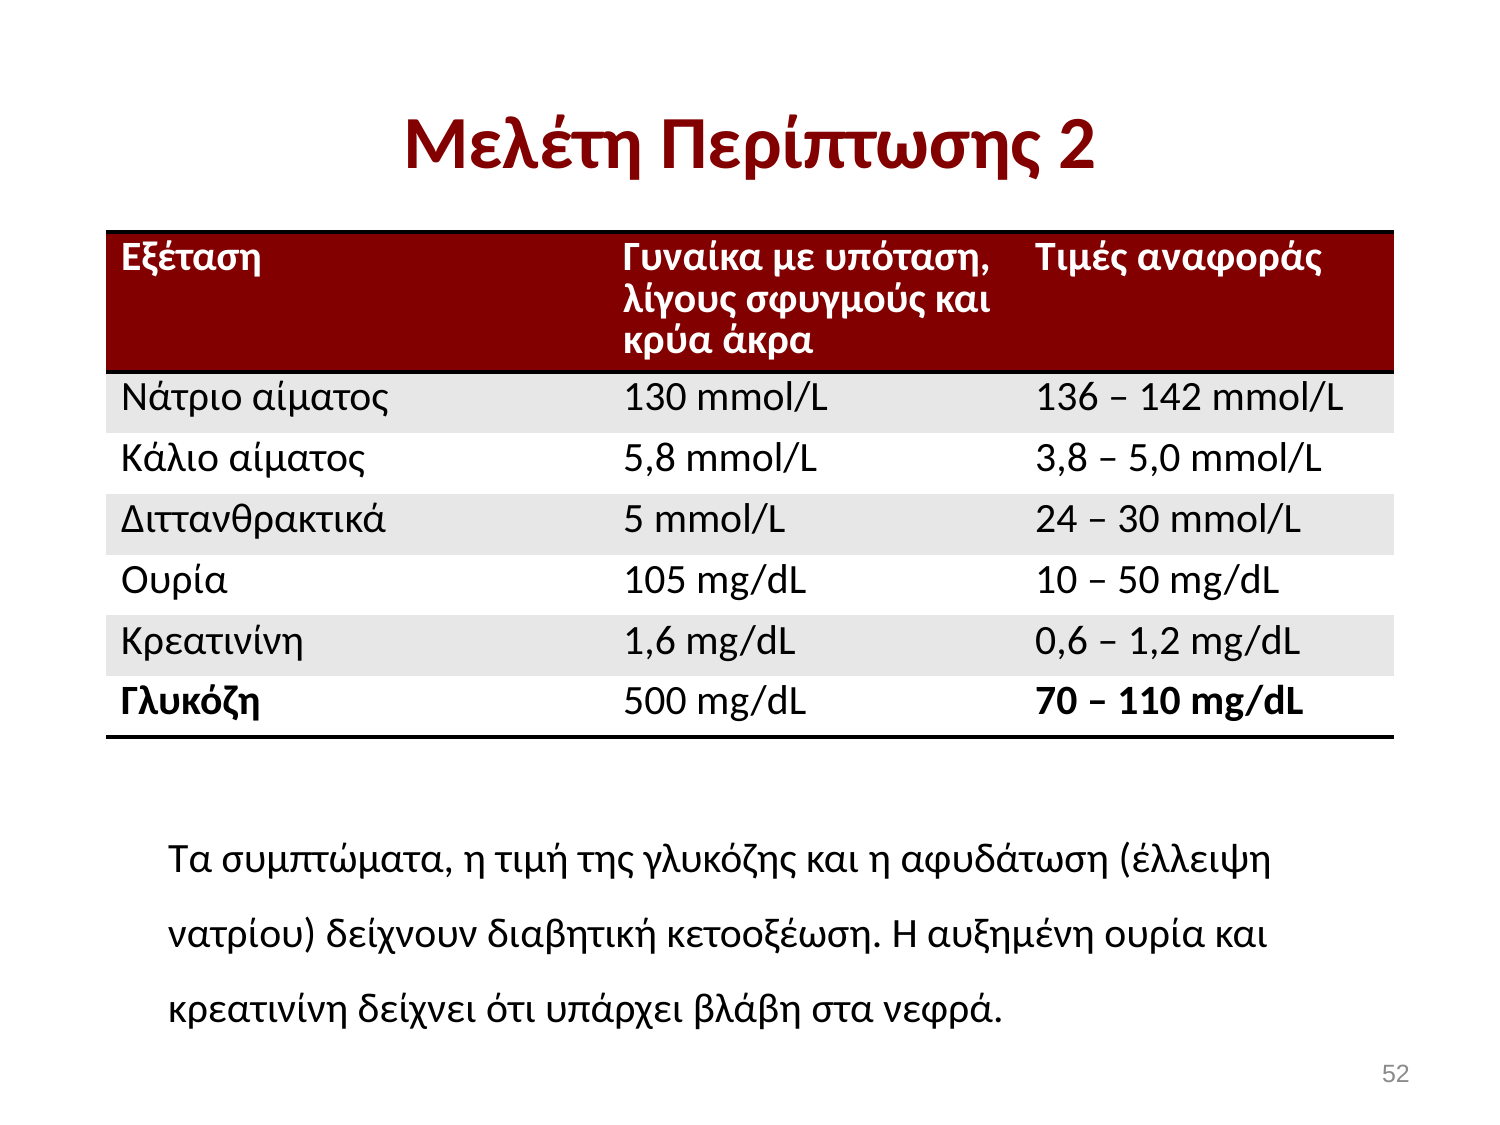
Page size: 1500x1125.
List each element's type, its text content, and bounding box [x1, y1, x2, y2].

title Μελέτη Περίπτωσης 2 [75, 45, 1425, 233]
table_cell Νάτριο αίματος [106, 374, 608, 433]
table_cell 1,6 mg/dL [608, 615, 1020, 676]
table_cell 130 mmol/L [608, 374, 1020, 433]
table_header Γυναίκα με υπόταση, λίγους σφυγμούς και κρύα άκρα [608, 234, 1020, 370]
text_box Tα συμπτώματα, η τιμή της γλυκόζης και η αφυδάτωση (έλλειψη νατρίου) δείχνουν διαβητική κετοοξέωση. Η αυξημένη ουρία και κρεατινίνη δείχνει ότι υπάρχει βλάβη στα νεφρά. [153, 798, 1347, 1039]
table_header Τιμές αναφοράς [1020, 234, 1394, 370]
table_cell 5,8 mmol/L [608, 433, 1020, 494]
table_cell 105 mg/dL [608, 555, 1020, 615]
table_cell Κάλιο αίματος [106, 433, 608, 494]
table_cell 136 – 142 mmol/L [1020, 374, 1394, 433]
table_cell 3,8 – 5,0 mmol/L [1020, 433, 1394, 494]
table_cell 70 – 110 mg/dL [1020, 676, 1394, 735]
table_cell Γλυκόζη [106, 676, 608, 735]
table_cell 24 – 30 mmol/L [1020, 494, 1394, 555]
slide_number 51 [1074, 1042, 1425, 1103]
table_cell Διττανθρακτικά [106, 494, 608, 555]
table_cell 0,6 – 1,2 mg/dL [1020, 615, 1394, 676]
table_header Εξέταση [106, 234, 608, 370]
table_cell 5 mmol/L [608, 494, 1020, 555]
table_cell Ουρία [106, 555, 608, 615]
table_cell 500 mg/dL [608, 676, 1020, 735]
table_cell 10 – 50 mg/dL [1020, 555, 1394, 615]
table_cell Κρεατινίνη [106, 615, 608, 676]
